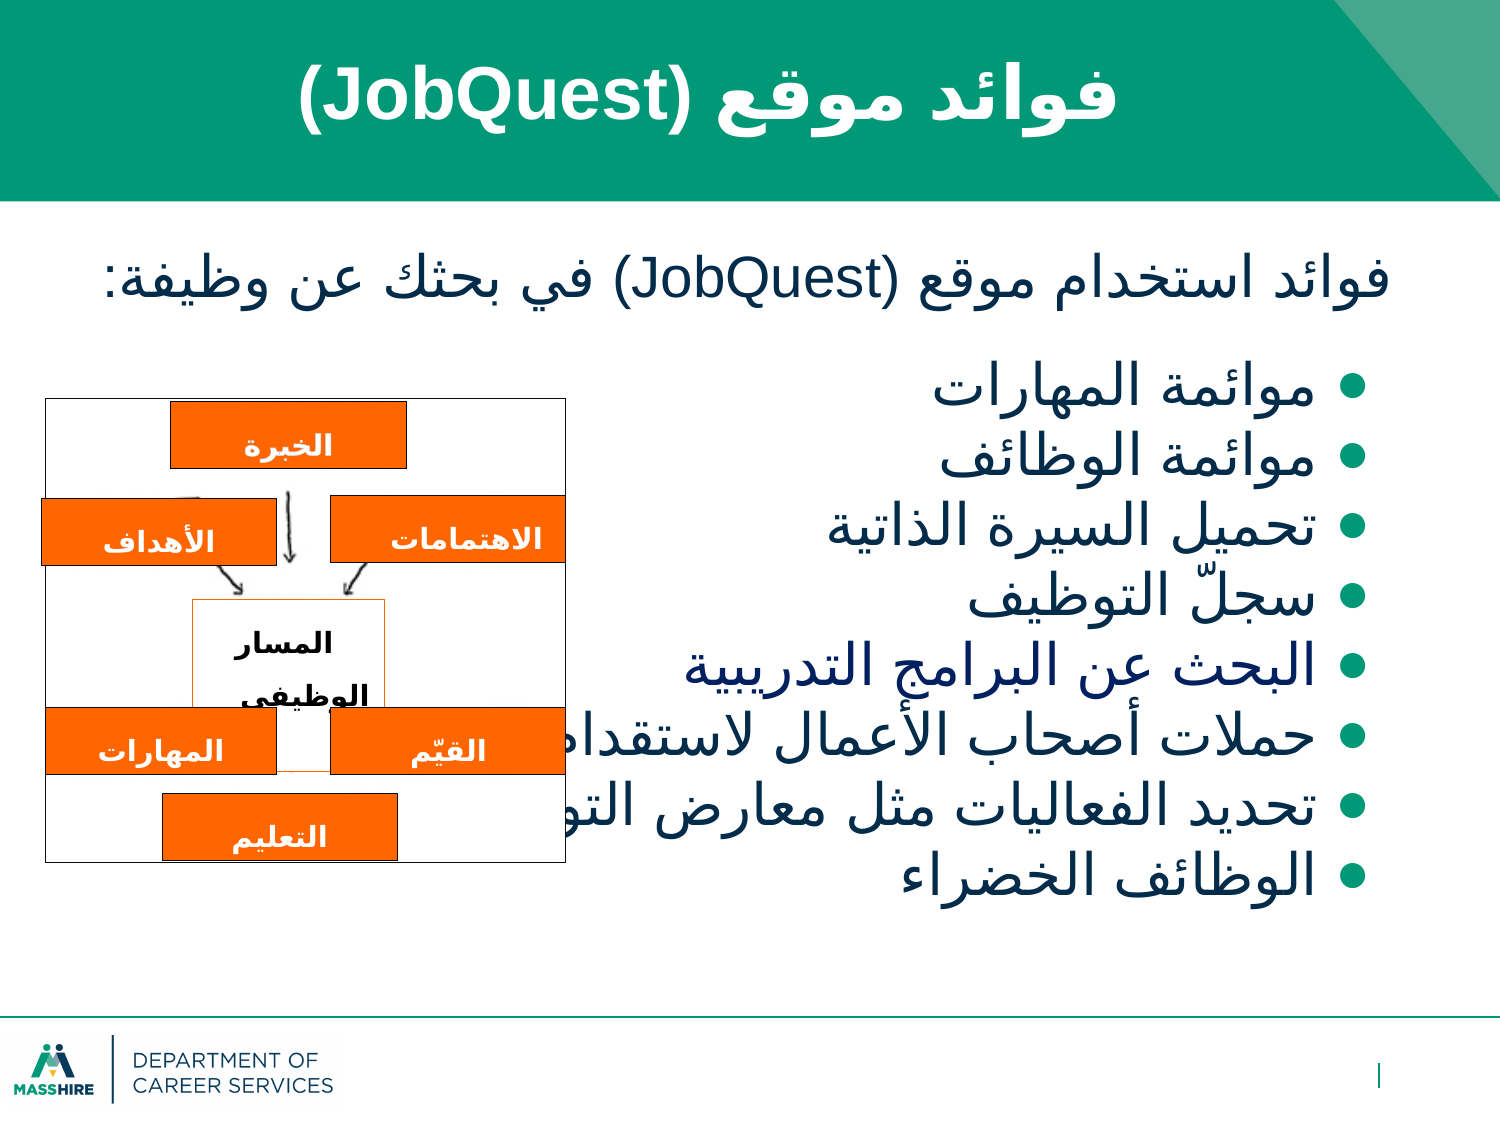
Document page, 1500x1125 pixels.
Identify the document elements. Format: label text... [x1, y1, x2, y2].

list فوائد استخدام موقع (JobQuest) في بحثك عن وظيفة: موائمة المهارات موائمة الوظائف تحميل السيرة الذاتية سجلّ التوظيف البحث عن البرامج التدريبية حملات أصحاب الأعمال لاستقدام الموظفين تحديد الفعاليات مثل معارض التوظيف الوظائف الخضراء [58, 239, 1409, 982]
title فوائد موقع (JobQuest) [124, 17, 1295, 174]
picture [45, 398, 566, 864]
picture [6, 1031, 341, 1109]
